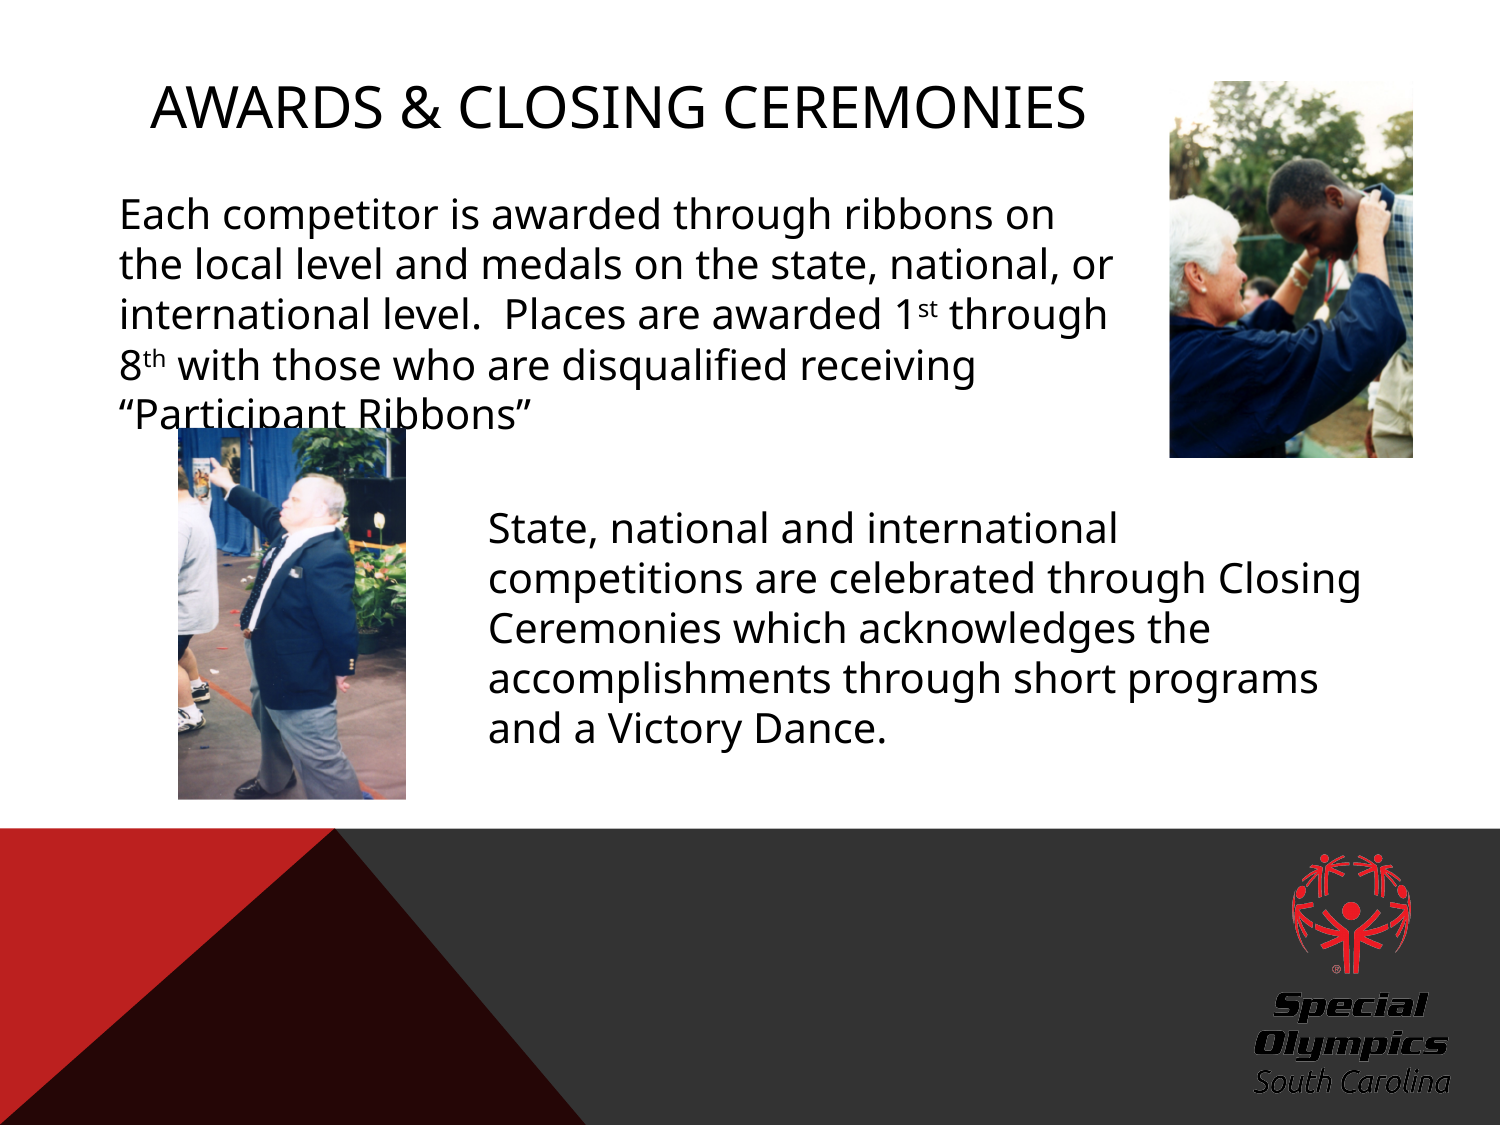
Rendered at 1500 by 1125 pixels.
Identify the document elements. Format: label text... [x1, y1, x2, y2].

list Each competitor is awarded through ribbons on the local level and medals on the state, national, or international level. Places are awarded 1st through 8th with those who are disqualified receiving “Participant Ribbons” [47, 180, 1146, 459]
text_box State, national and international competitions are celebrated through Closing Ceremonies which acknowledges the accomplishments through short programs and a Victory Dance. [473, 494, 1390, 759]
title Awards & closing ceremonies [135, 60, 1369, 150]
picture [1169, 80, 1414, 459]
picture [1196, 831, 1500, 1125]
picture [178, 427, 406, 800]
